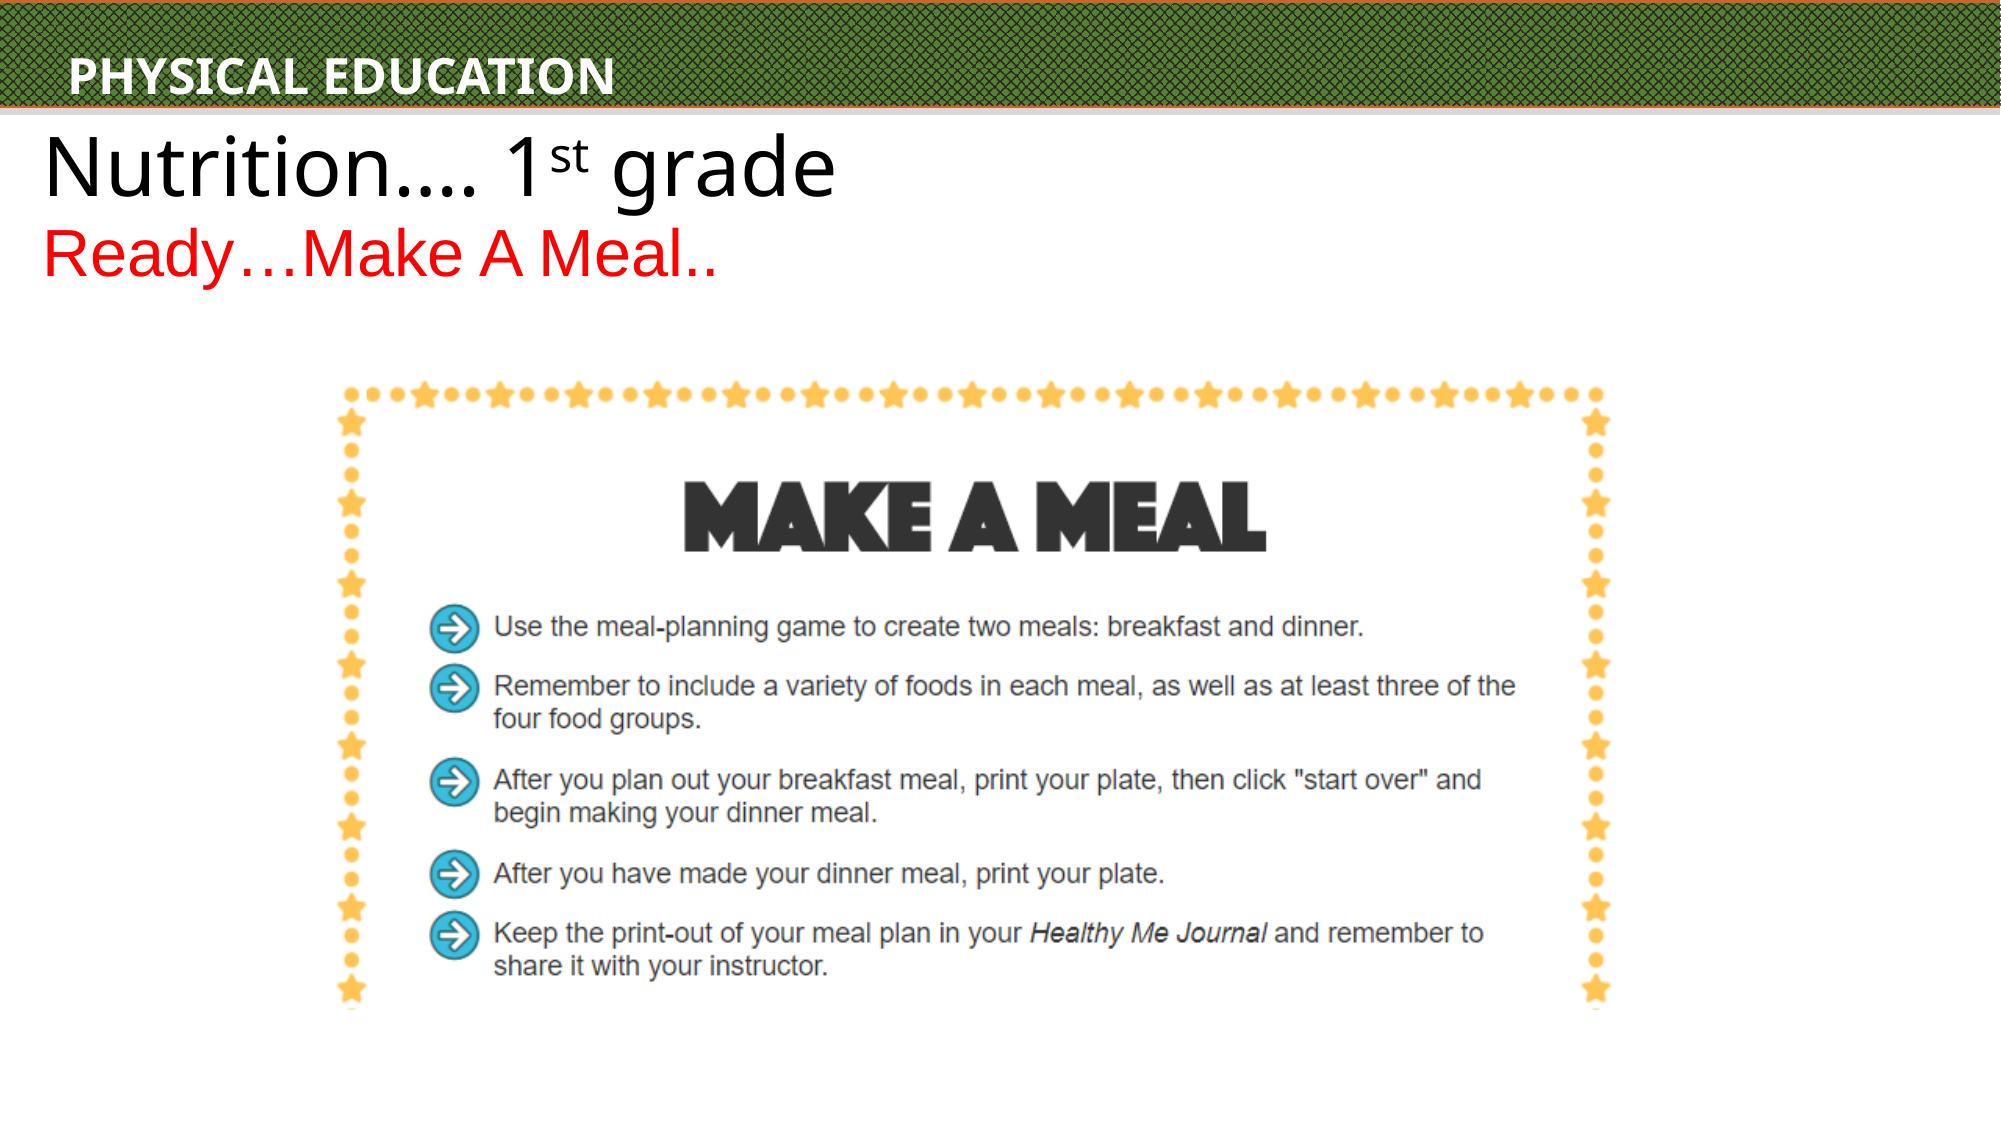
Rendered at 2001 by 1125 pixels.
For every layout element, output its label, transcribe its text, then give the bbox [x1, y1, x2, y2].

text_box Nutrition…. 1st grade [27, 128, 1570, 223]
text_box [0, 106, 42, 112]
picture [0, 3, 2001, 106]
text_box Ready…Make A Meal.. [27, 202, 1960, 298]
text_box PHYSICAL EDUCATION [42, 106, 642, 112]
picture [317, 372, 1648, 1010]
text_box [642, 106, 2000, 112]
